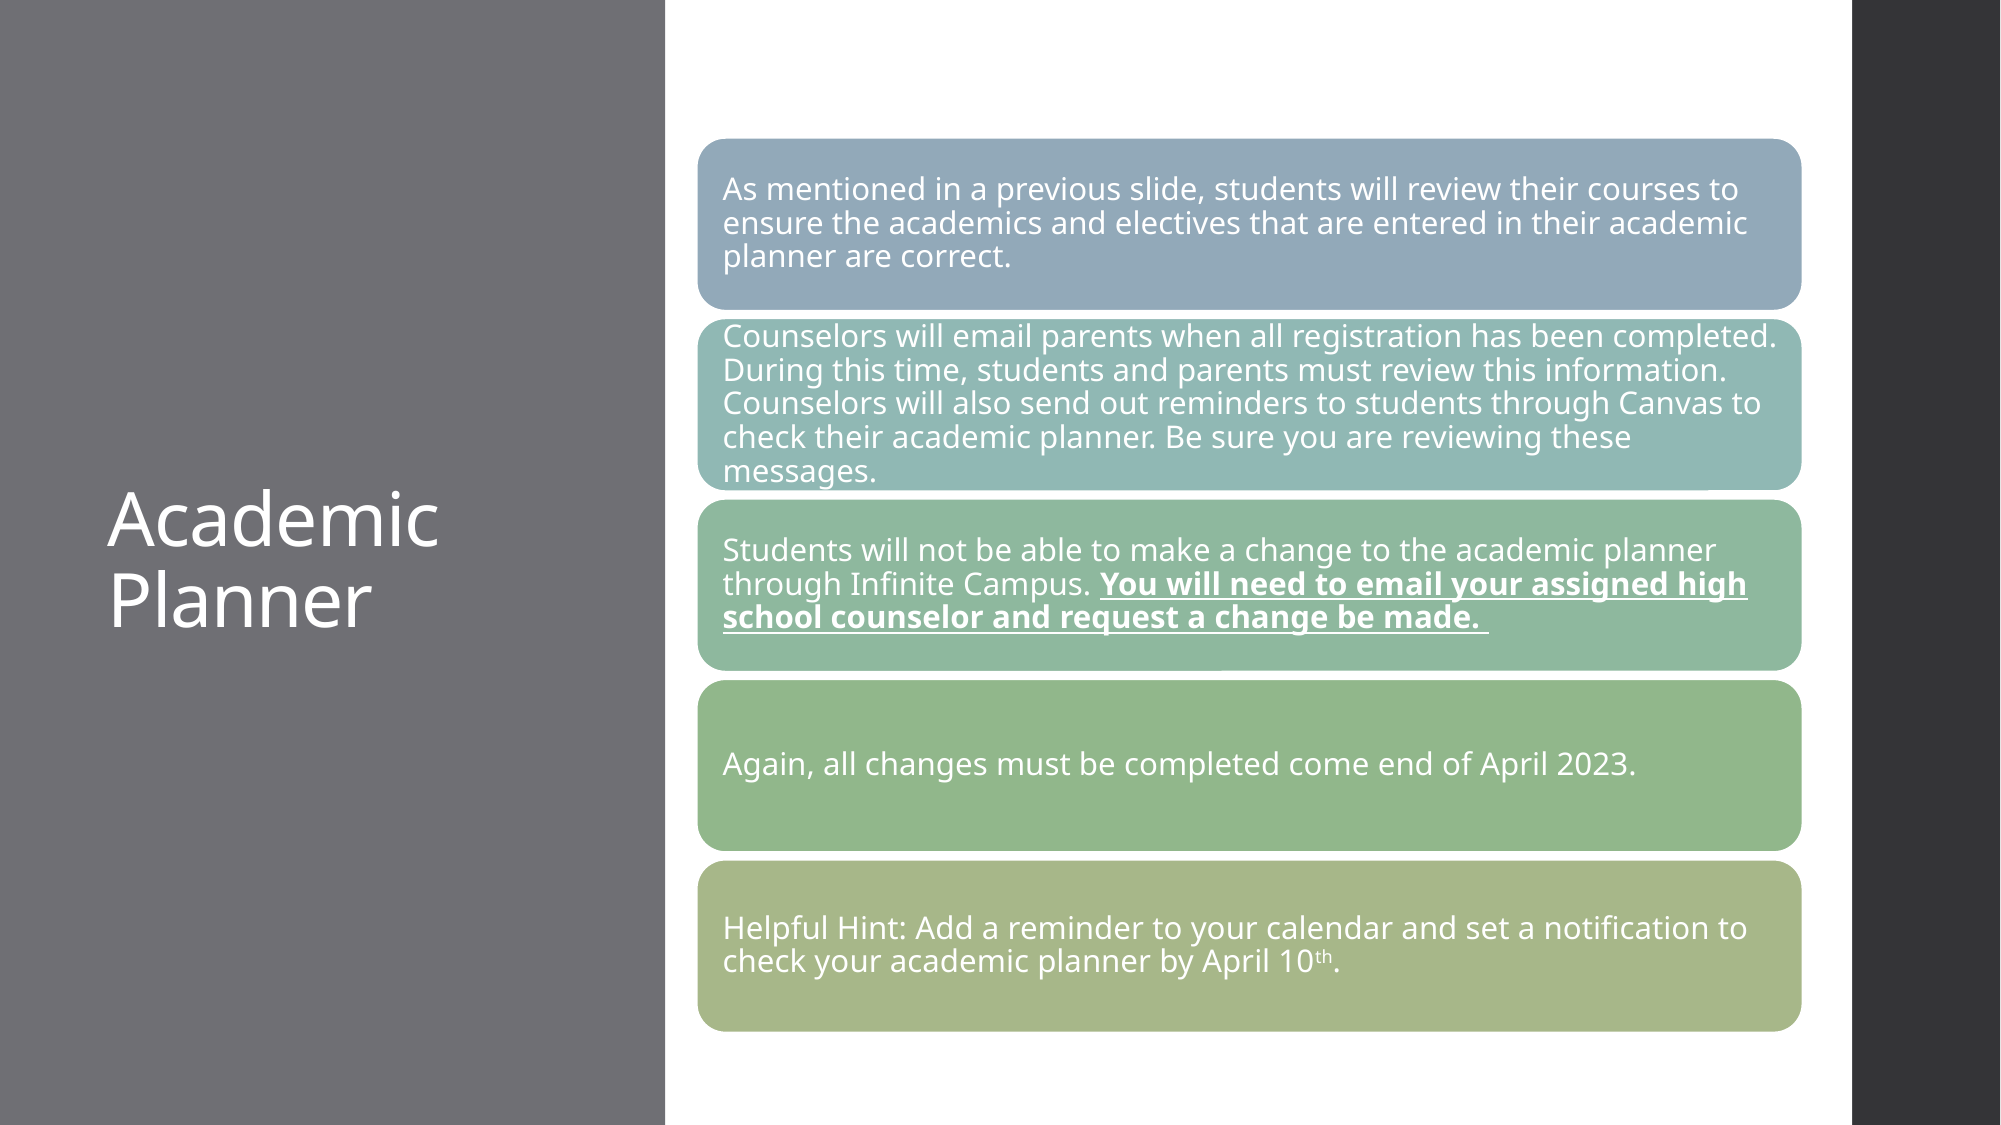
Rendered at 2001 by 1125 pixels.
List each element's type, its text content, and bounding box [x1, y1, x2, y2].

text_box [0, 0, 666, 1125]
title Academic Planner [92, 137, 539, 988]
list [696, 45, 1803, 1125]
text_box [1851, 0, 2000, 1125]
